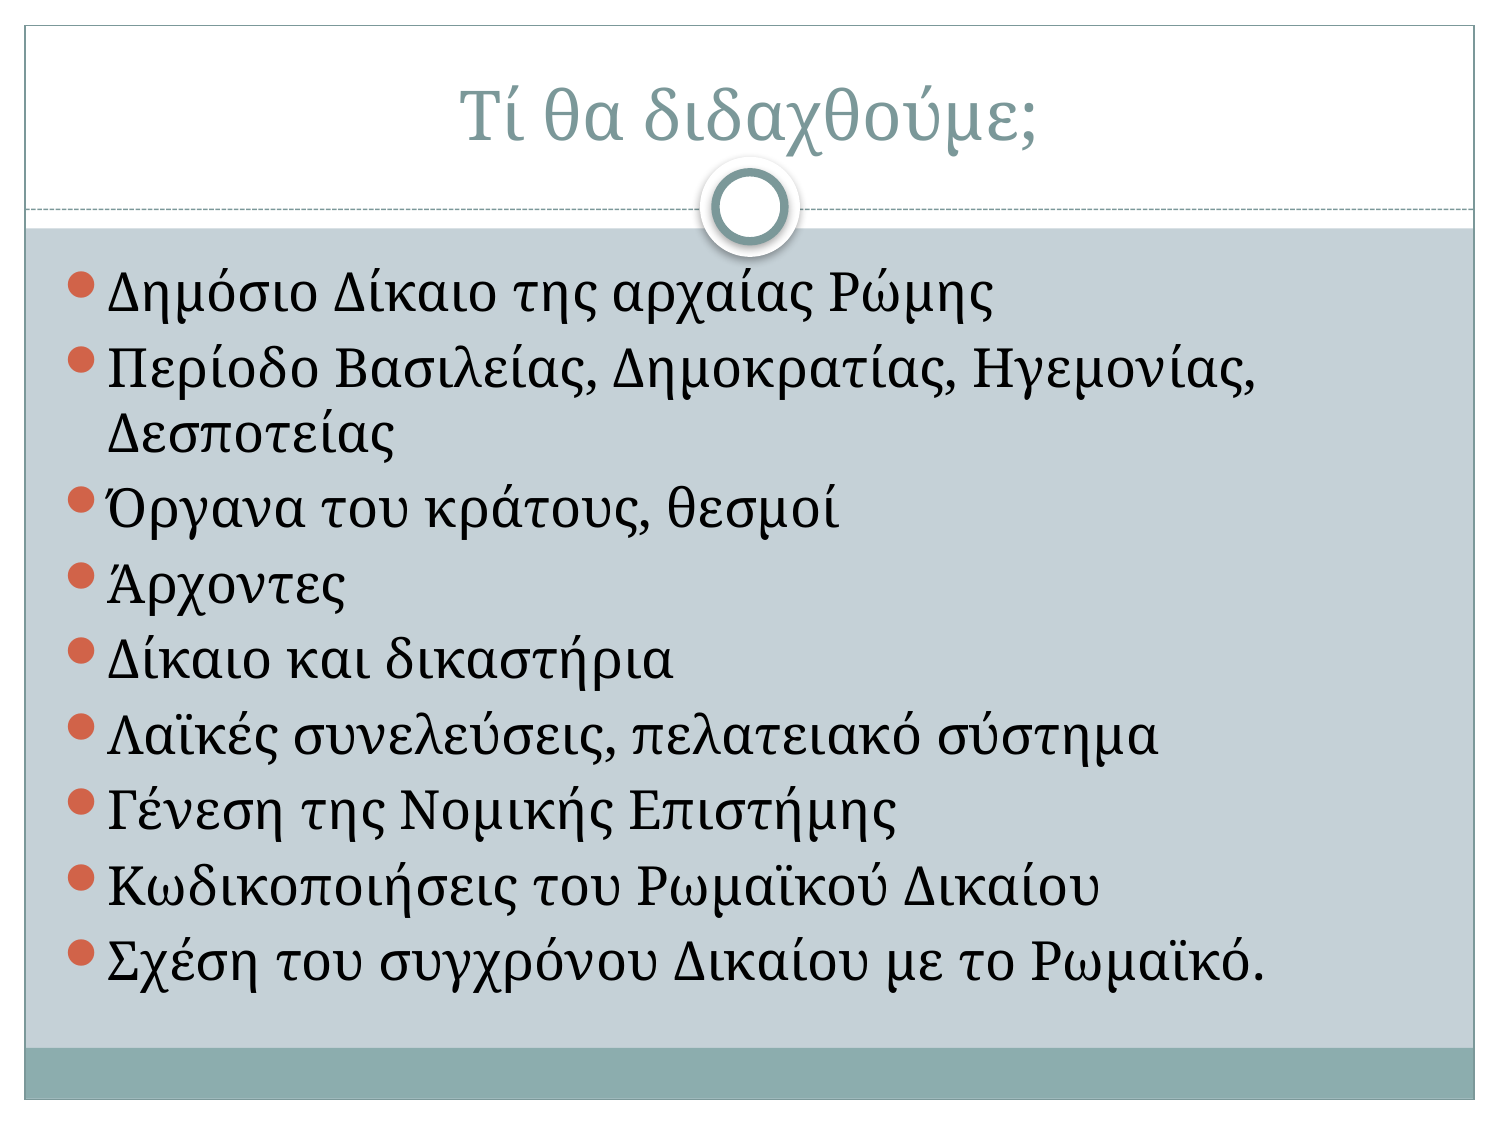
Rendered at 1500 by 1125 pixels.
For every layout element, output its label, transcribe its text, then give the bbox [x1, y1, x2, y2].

list Δημόσιο Δίκαιο της αρχαίας Ρώμης Περίοδο Βασιλείας, Δημοκρατίας, Ηγεμονίας, Δεσποτείας Όργανα του κράτους, θεσμοί Άρχοντες Δίκαιο και δικαστήρια Λαϊκές συνελεύσεις, πελατειακό σύστημα Γένεση της Νομικής Επιστήμης Κωδικοποιήσεις του Ρωμαϊκού Δικαίου Σχέση του συγχρόνου Δικαίου με το Ρωμαϊκό. [49, 250, 1445, 1001]
title Τί θα διδαχθούμε; [49, 37, 1450, 162]
